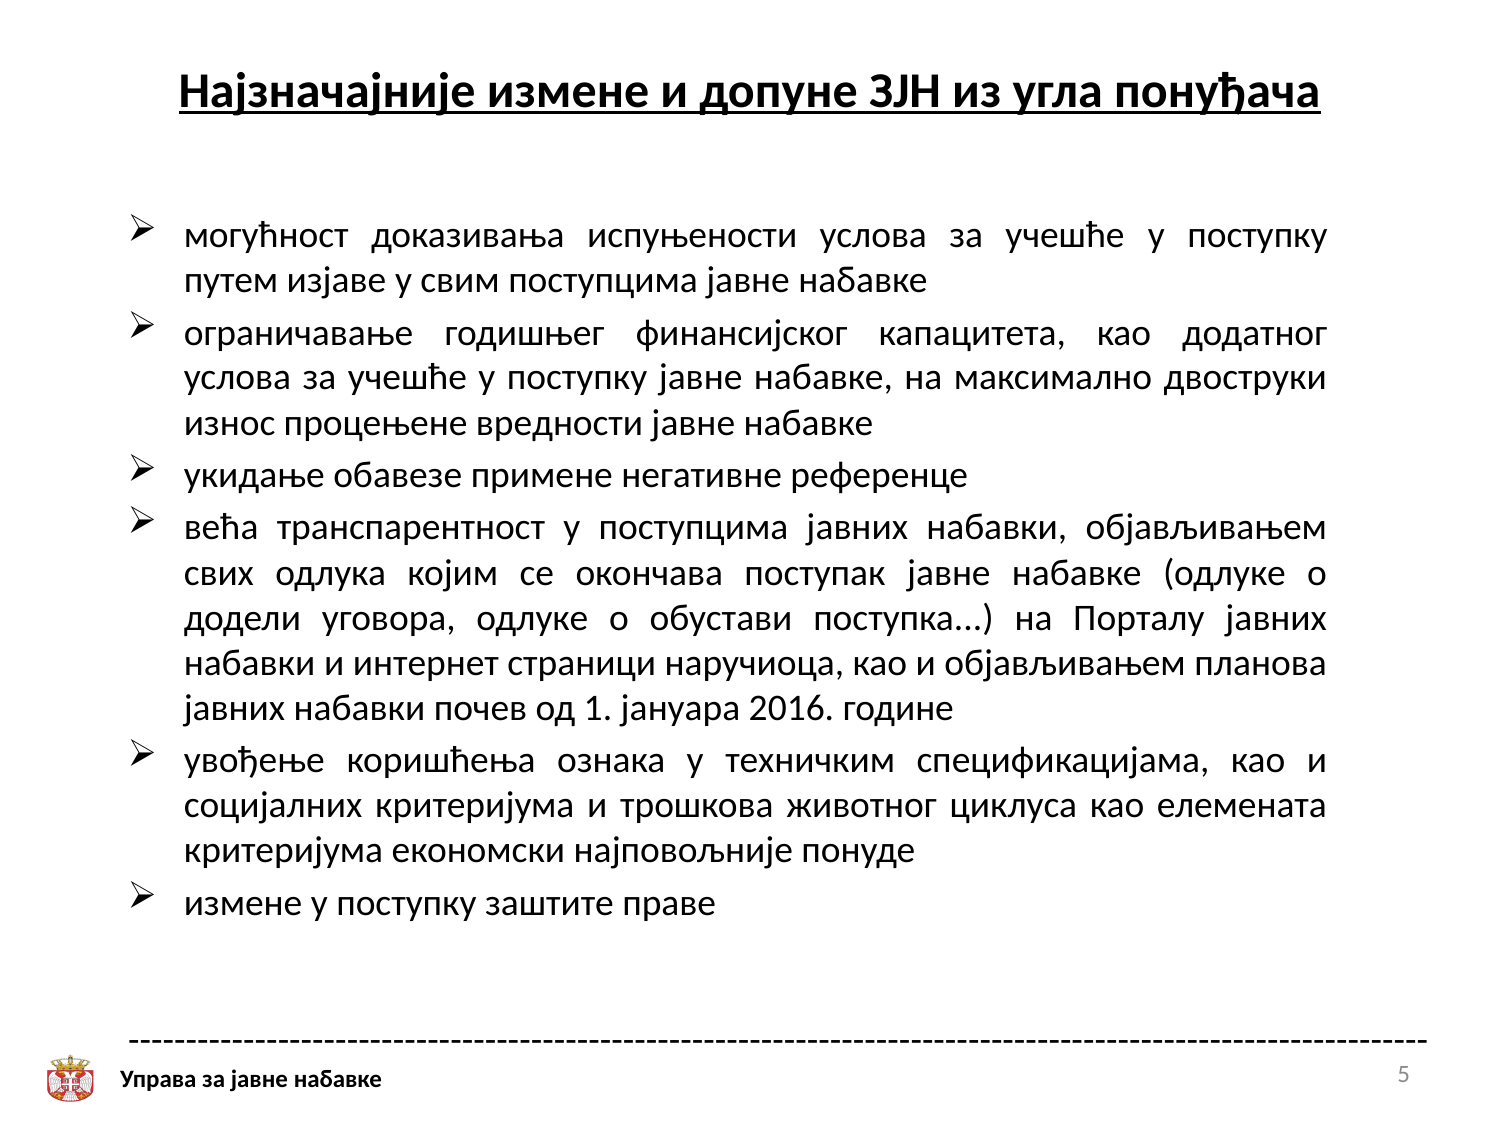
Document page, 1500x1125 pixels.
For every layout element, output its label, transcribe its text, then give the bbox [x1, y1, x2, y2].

picture [46, 1054, 94, 1102]
text_box Управа за јавне набавке [105, 1054, 575, 1100]
list могућност доказивања испуњености услова за учешће у поступку путем изјаве у свим поступцима јавне набавке ограничавање годишњег финансијског капацитета, као додатног услова за учешће у поступку јавне набавке, на максимално двоструки износ процењене вредности јавне набавке укидање обавезе примене негативне референце већа транспарентност у поступцима јавних набавки, објављивањем свих одлука којим се окончава поступак јавне набавке (одлуке о додели уговора, одлуке о обустави поступка...) на Порталу јавних набавки и интернет страници наручиоца, као и објављивањем планова јавних набавки почев од 1. јануара 2016. године увођење коришћења ознака у техничким спецификацијама, као и социјалних критеријума и трошкова животног циклуса као елемената критеријума економски најповољније понуде измене у поступку заштите праве [112, 149, 1343, 975]
text_box ----------------------------------------------------------------------------------------------------------------- [113, 1007, 1443, 1068]
slide_number 5 [1074, 1068, 1425, 1103]
title Најзначајније измене и допуне ЗЈН из угла понуђача [99, 37, 1400, 138]
